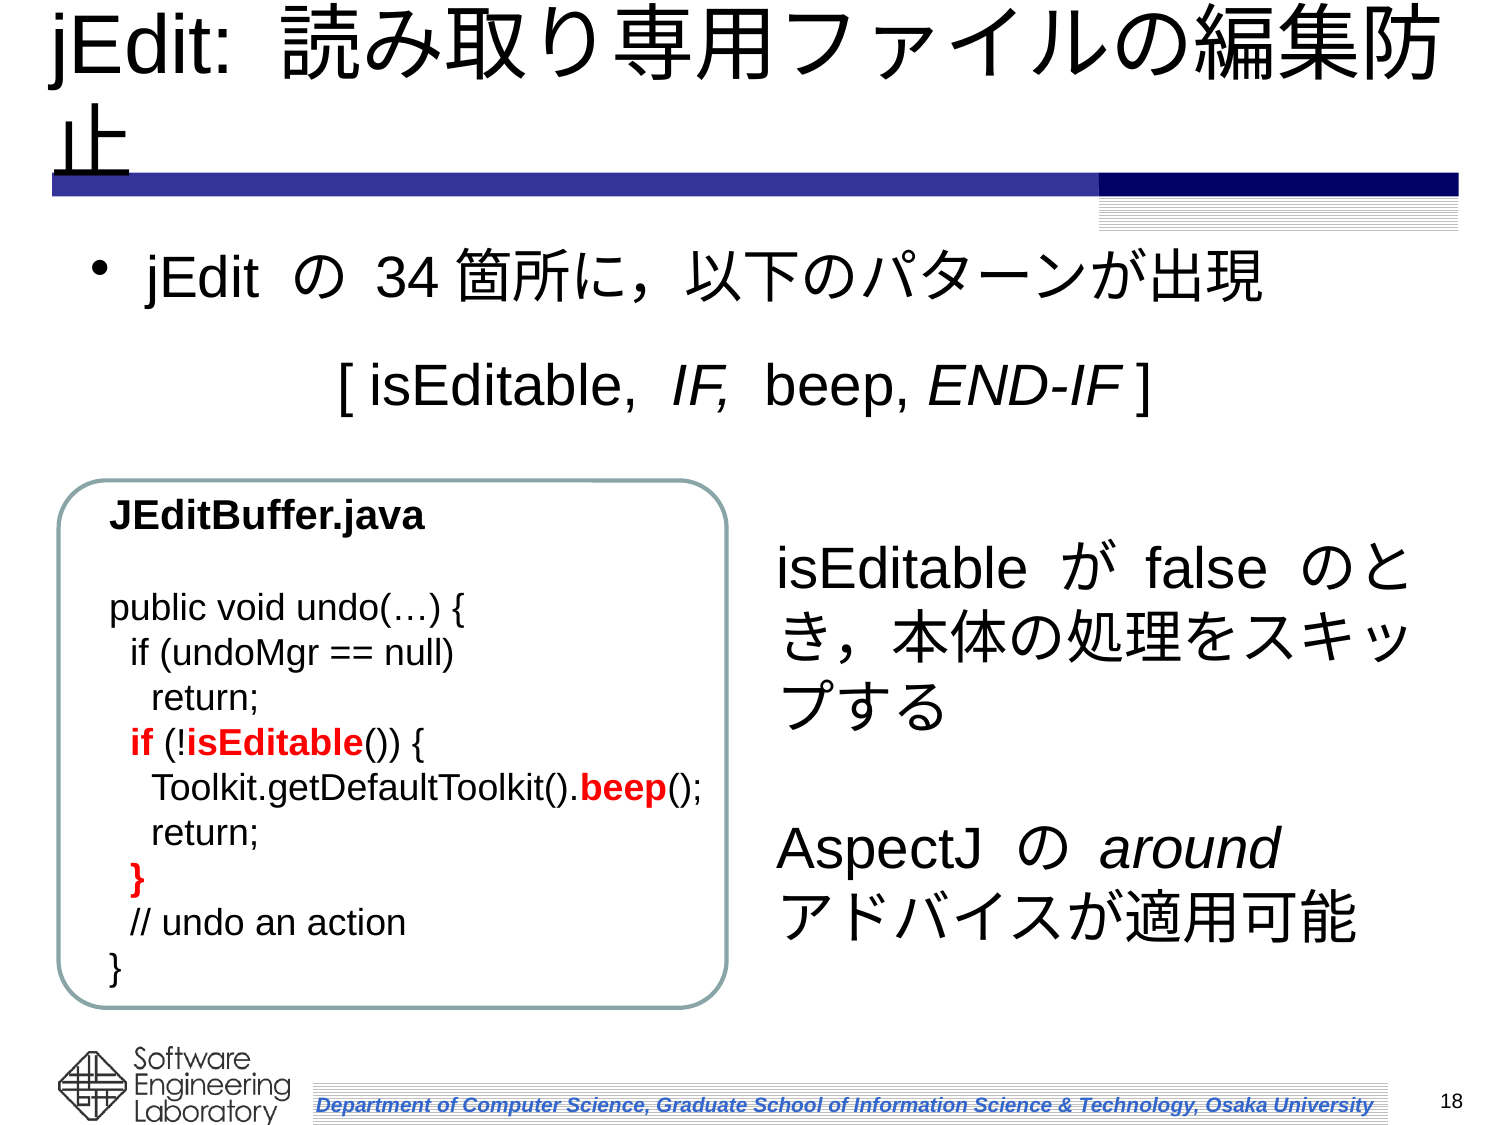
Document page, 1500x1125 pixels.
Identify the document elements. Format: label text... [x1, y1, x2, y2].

text_box [ isEditable, IF, beep, END-IF ] [322, 339, 1168, 425]
list jEdit の 34箇所に，以下のパターンが出現 [74, 231, 1426, 1024]
text_box [56, 478, 729, 1010]
title jEdit: 読み取り専用ファイルの編集防止 [34, 18, 1477, 162]
picture [58, 1046, 290, 1125]
slide_number 18 [1387, 1079, 1479, 1125]
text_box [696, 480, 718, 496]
text_box isEditable が false のとき，本体の処理をスキップする AspectJ の around アドバイスが適用可能 [761, 523, 1465, 1028]
